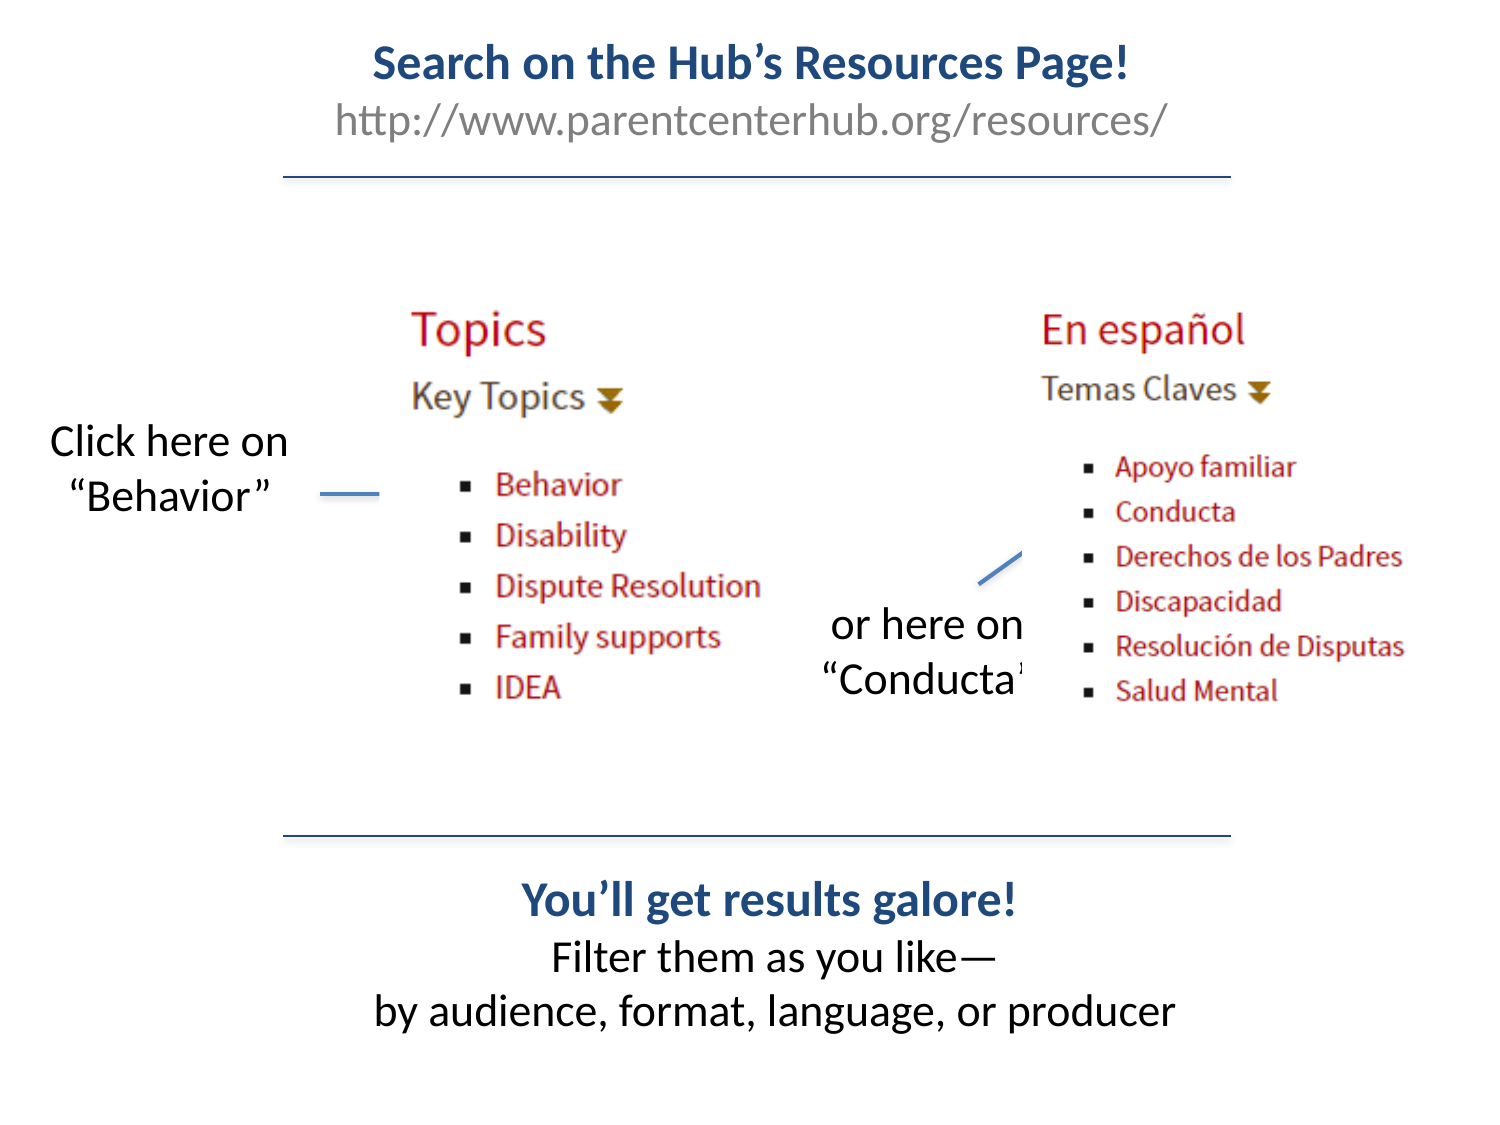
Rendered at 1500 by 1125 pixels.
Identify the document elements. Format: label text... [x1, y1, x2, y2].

text_box You’ll get results galore! Filter them as you like— by audience, format, language, or producer [110, 858, 1441, 1044]
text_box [978, 515, 1016, 585]
picture [379, 285, 817, 716]
text_box Search on the Hub’s Resources Page! http://www.parentcenterhub.org/resources/ [62, 22, 1441, 152]
text_box or here on “Conducta” [821, 586, 1016, 712]
picture [1021, 278, 1442, 716]
text_box Click here on “Behavior” [19, 402, 320, 528]
